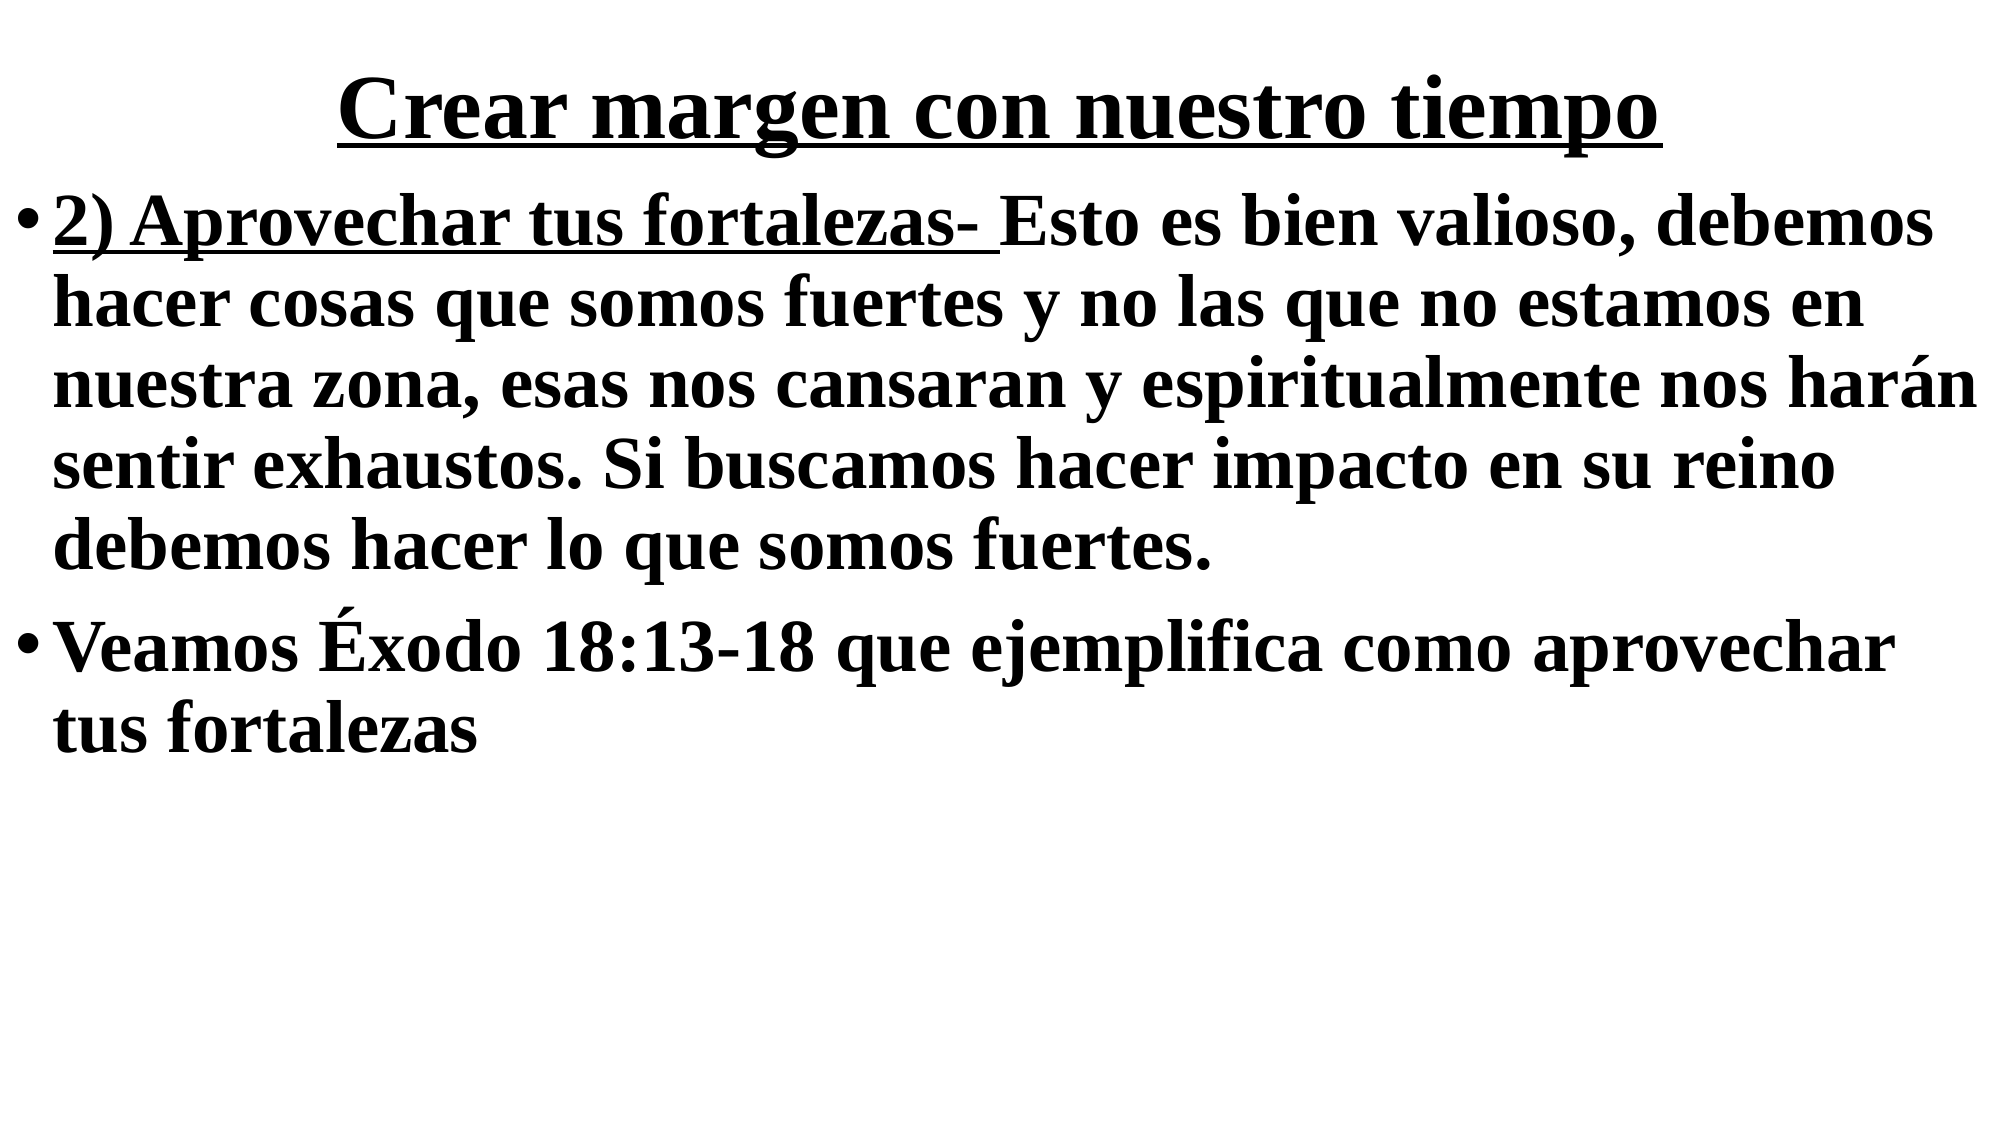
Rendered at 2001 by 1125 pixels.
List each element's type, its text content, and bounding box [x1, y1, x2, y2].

list 2) Aprovechar tus fortalezas- Esto es bien valioso, debemos hacer cosas que somos fuertes y no las que no estamos en nuestra zona, esas nos cansaran y espiritualmente nos harán sentir exhaustos. Si buscamos hacer impacto en su reino debemos hacer lo que somos fuertes. Veamos Éxodo 18:13-18 que ejemplifica como aprovechar tus fortalezas [0, 173, 2000, 1125]
title Crear margen con nuestro tiempo [0, 0, 2000, 173]
